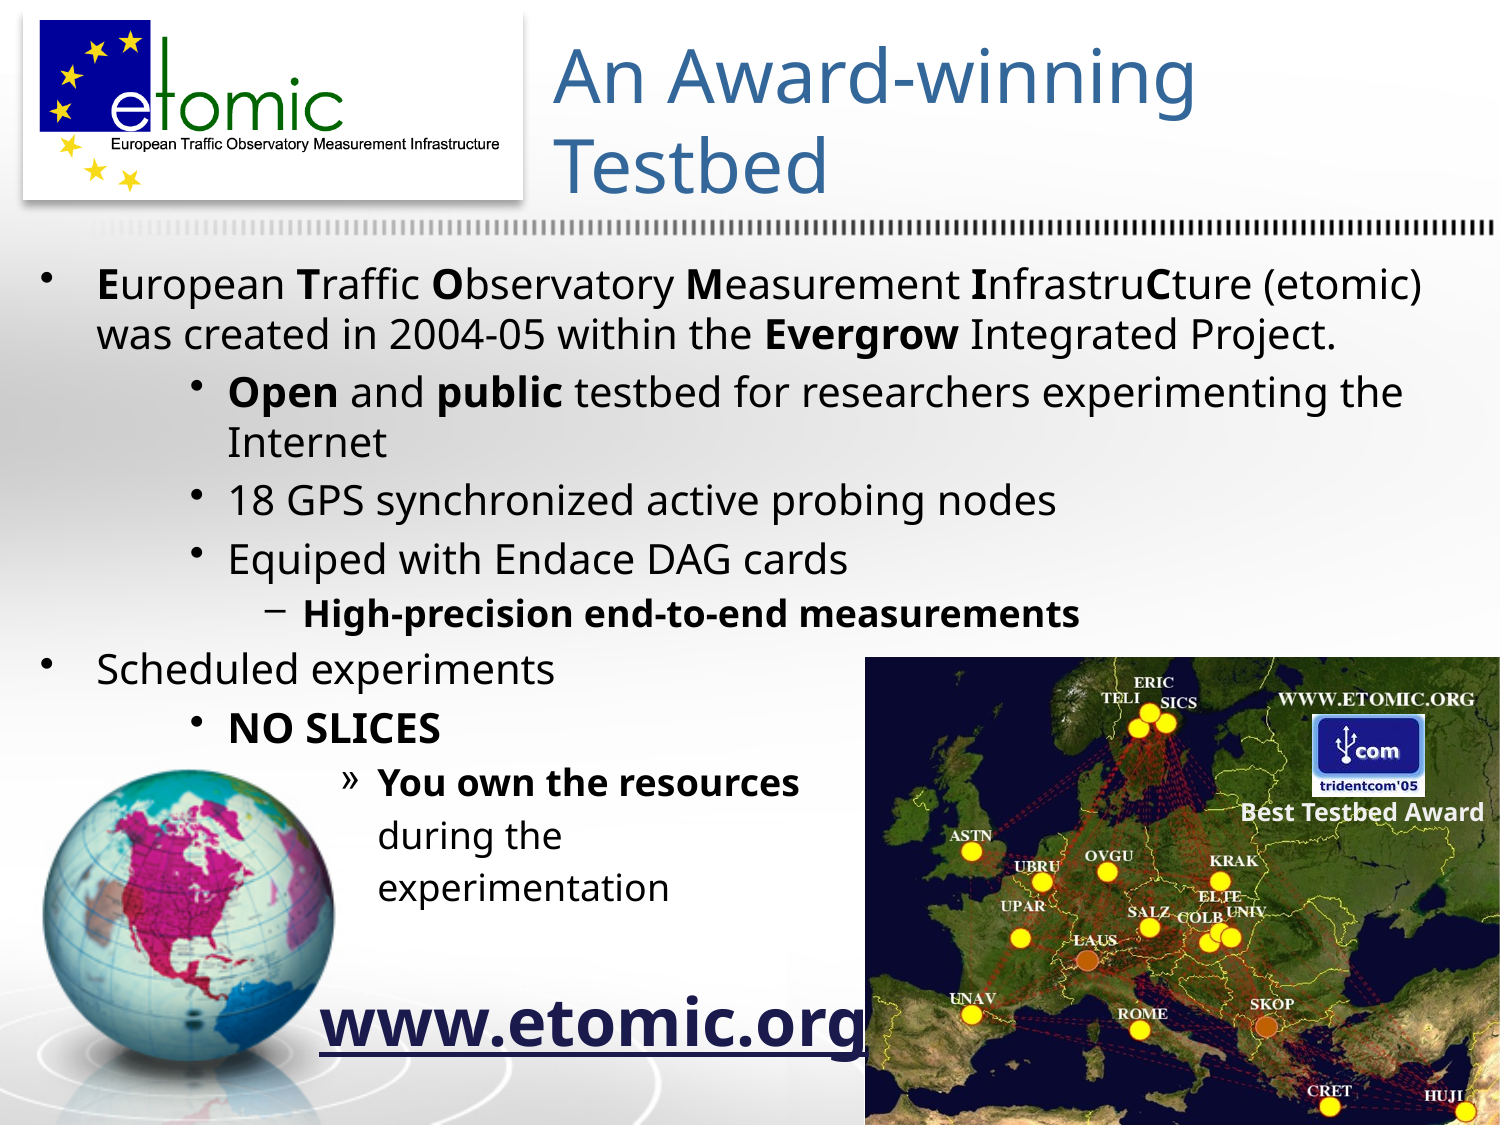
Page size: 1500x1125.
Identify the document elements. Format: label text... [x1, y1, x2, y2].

text_box www.etomic.org [304, 972, 859, 1068]
list European Traffic Observatory Measurement InfrastruCture (etomic) was created in 2004-05 within the Evergrow Integrated Project. Open and public testbed for researchers experimenting the Internet 18 GPS synchronized active probing nodes Equiped with Endace DAG cards High-precision end-to-end measurements Scheduled experiments NO SLICES You own the resources during the experimentation [24, 249, 1476, 962]
picture [0, 0, 1500, 1125]
title An Award-winning Testbed [538, 24, 1476, 213]
